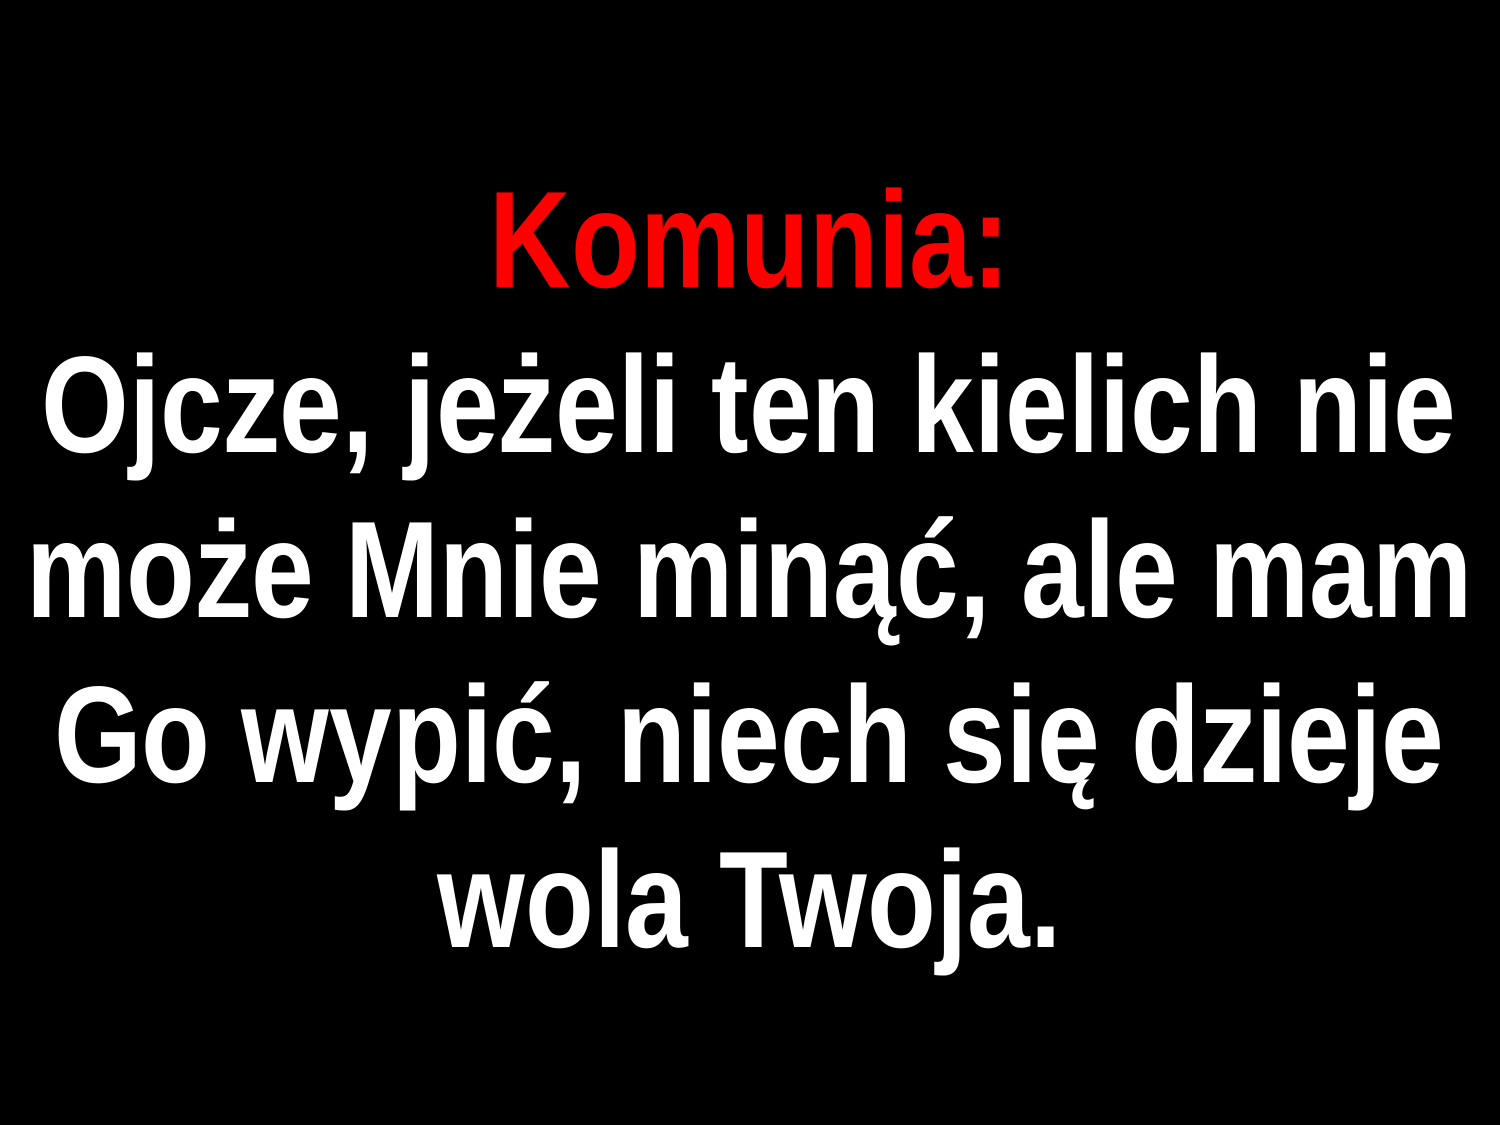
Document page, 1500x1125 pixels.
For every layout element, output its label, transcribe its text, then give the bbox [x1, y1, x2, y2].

title Komunia: Ojcze, jeżeli ten kielich nie może Mnie minąć, ale mam Go wypić, niech się dzieje wola Twoja. [0, 470, 1500, 655]
